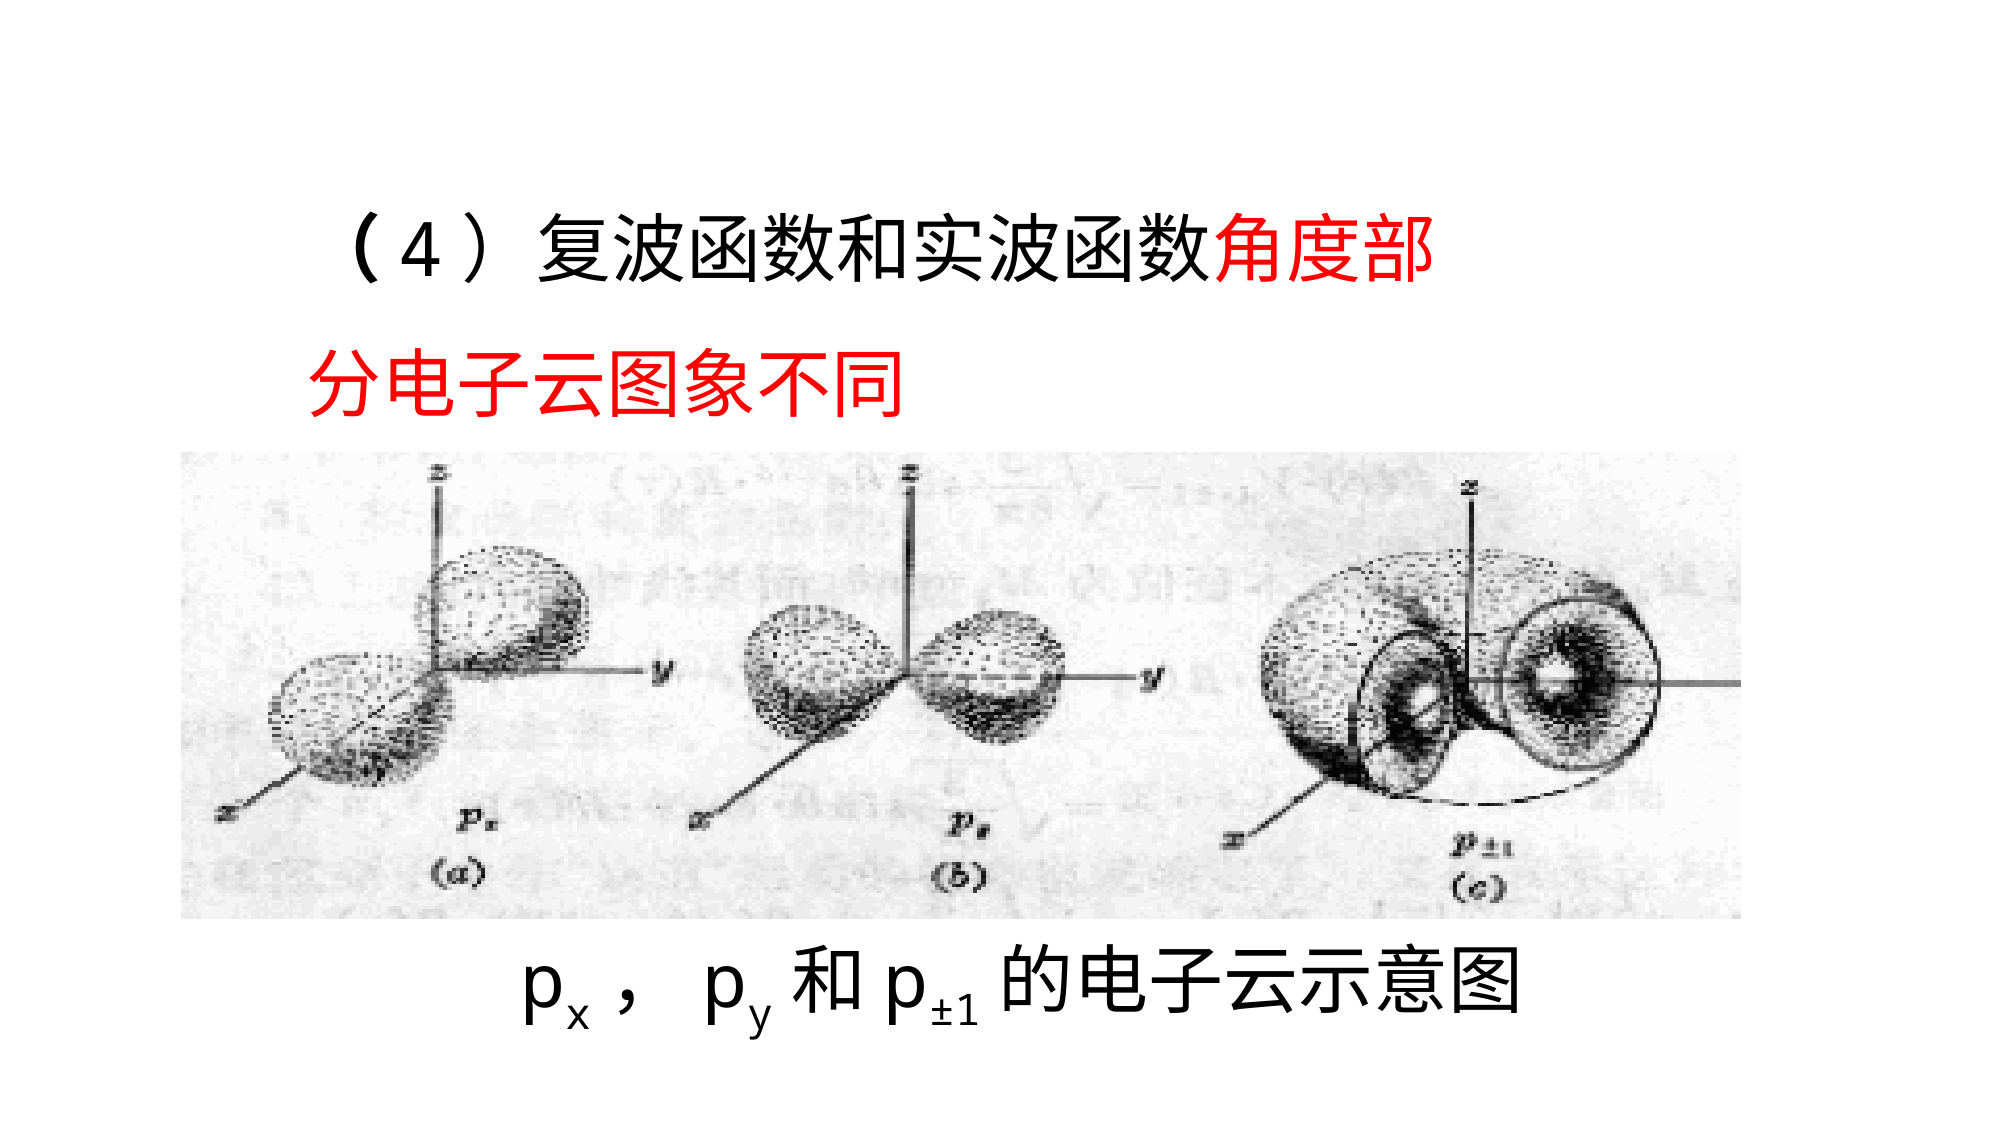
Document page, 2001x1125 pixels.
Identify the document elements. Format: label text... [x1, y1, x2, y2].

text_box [180, 451, 1741, 919]
text_box （4）复波函数和实波函数角度部分电子云图象不同 [291, 148, 1485, 434]
text_box px，py和p±1的电子云示意图 [181, 924, 1864, 1046]
